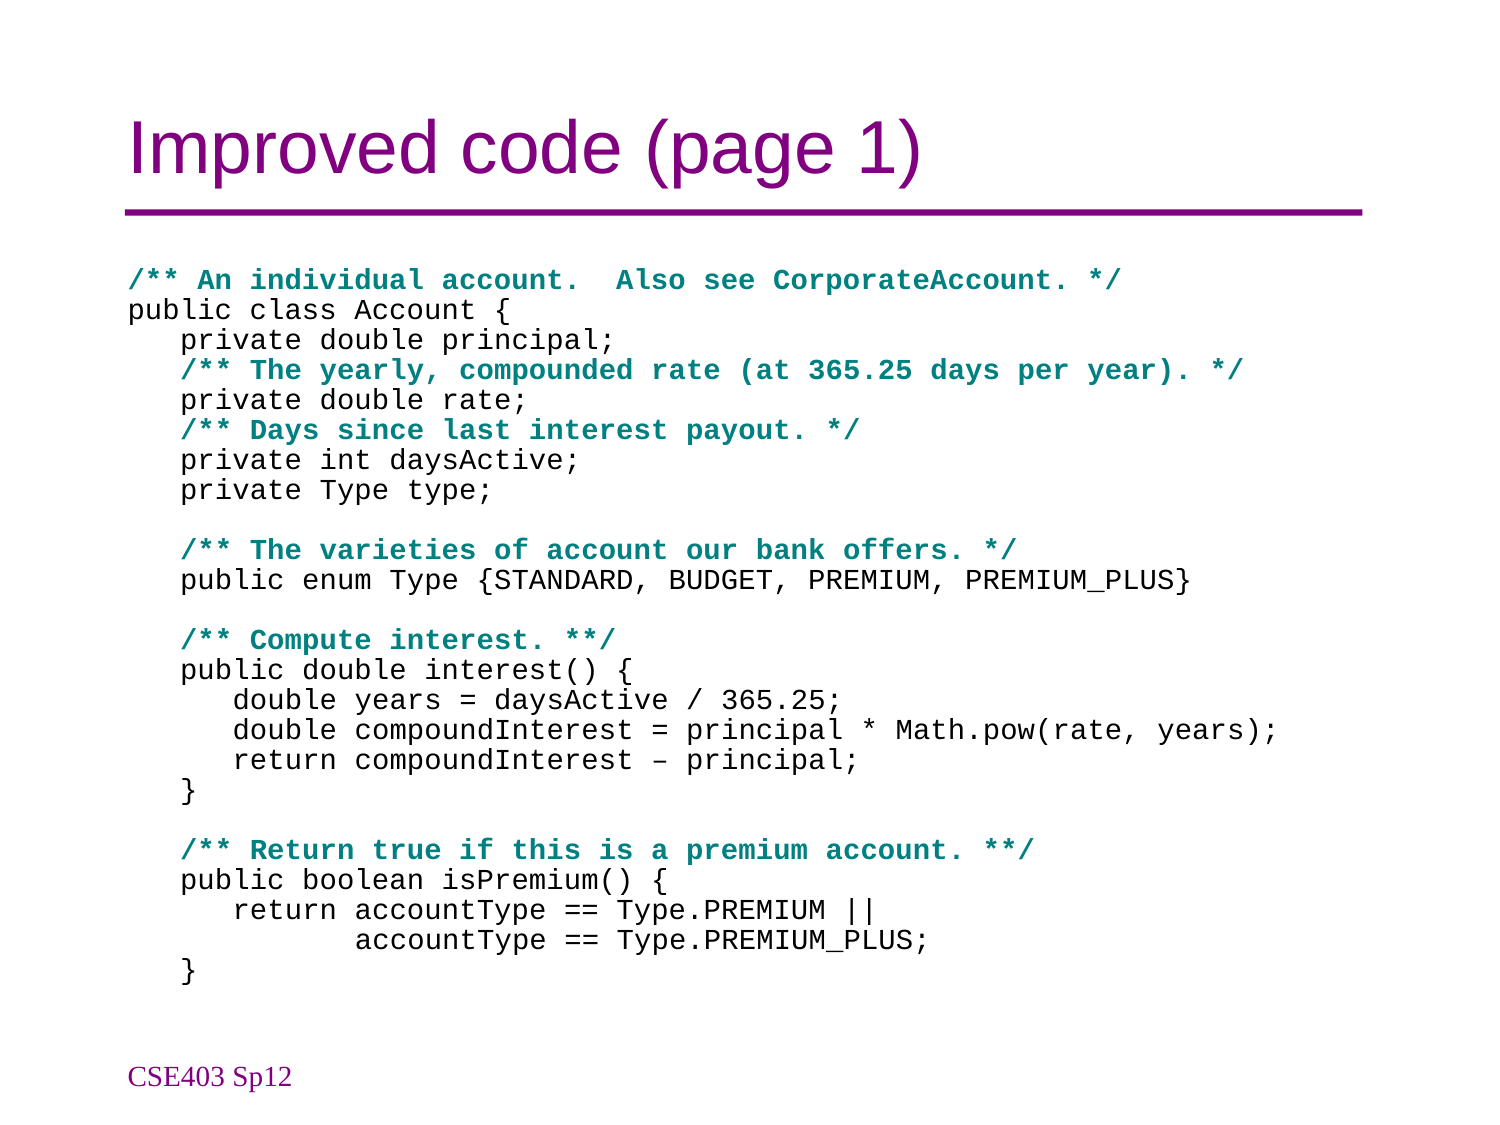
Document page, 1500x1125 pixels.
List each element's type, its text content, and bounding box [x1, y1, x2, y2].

list /** An individual account. Also see CorporateAccount. */ public class Account { private double principal; /** The yearly, compounded rate (at 365.25 days per year). */ private double rate; /** Days since last interest payout. */ private int daysActive; private Type type; /** The varieties of account our bank offers. */ public enum Type {STANDARD, BUDGET, PREMIUM, PREMIUM_PLUS} /** Compute interest. **/ public double interest() { double years = daysActive / 365.25; double compoundInterest = principal * Math.pow(rate, years); return compoundInterest – principal; } /** Return true if this is a premium account. **/ public boolean isPremium() { return accountType == Type.PREMIUM || accountType == Type.PREMIUM_PLUS; } [112, 262, 1388, 1001]
slide_number CSE403 Sp12 [112, 1049, 426, 1125]
title Improved code (page 1) [112, 49, 1388, 238]
